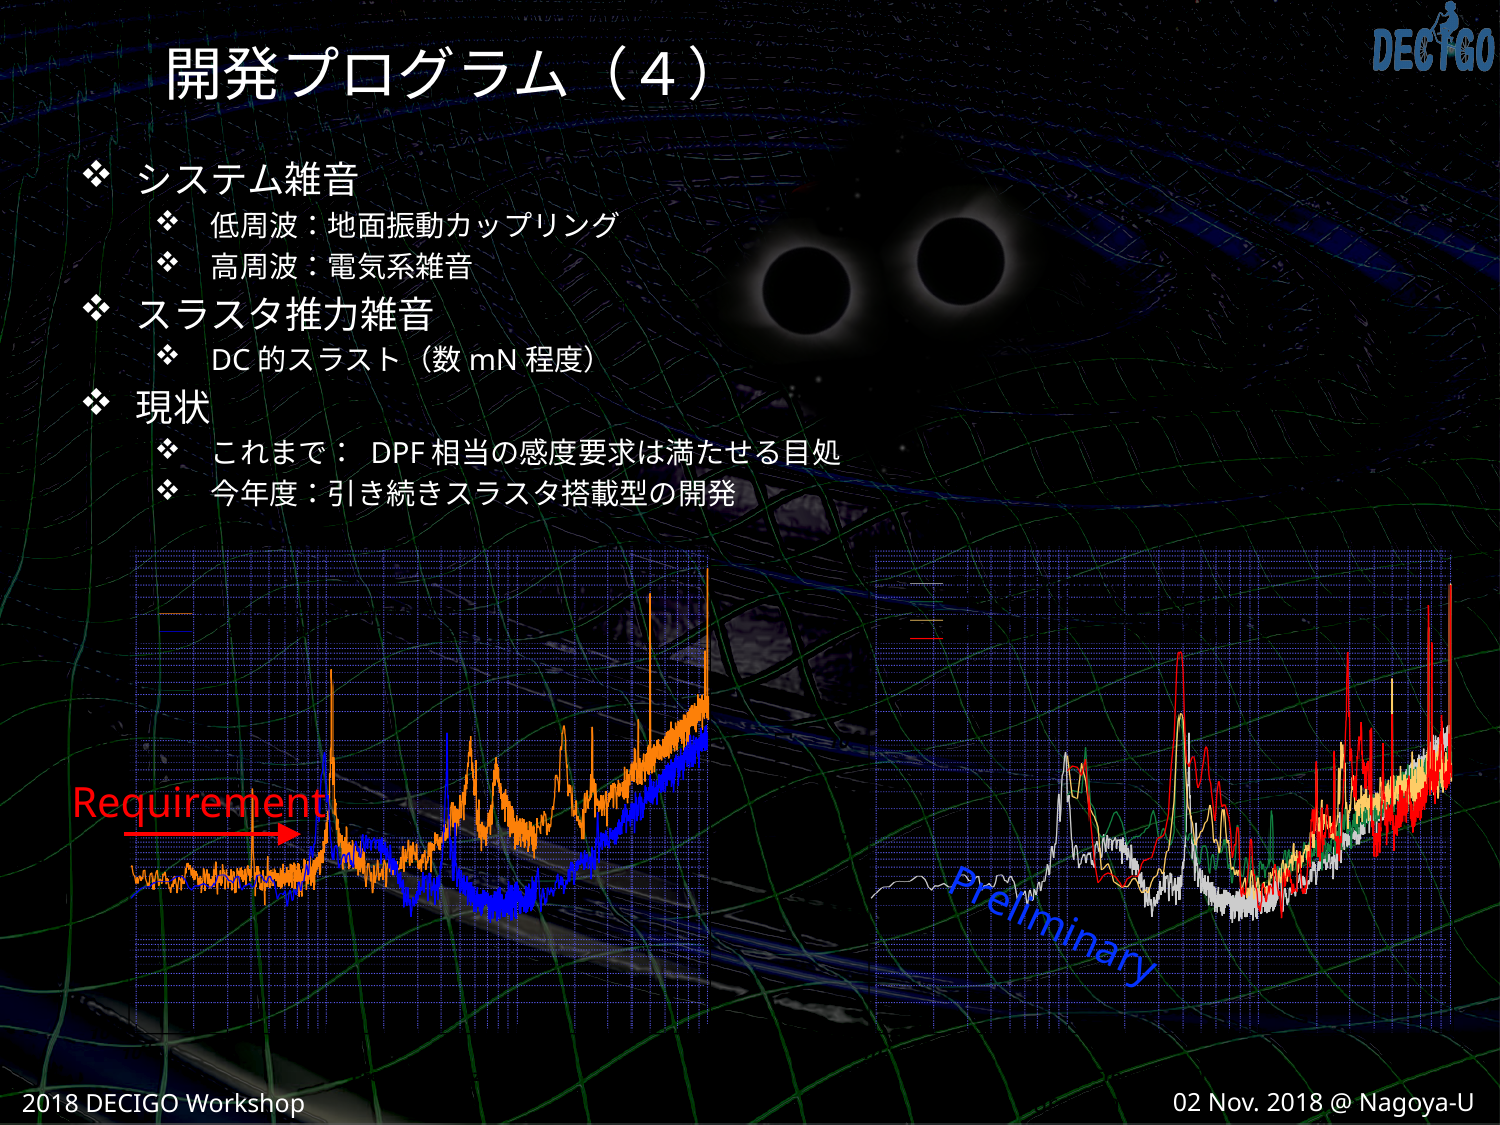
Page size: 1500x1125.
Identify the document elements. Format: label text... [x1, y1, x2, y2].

text_box システム雑音 低周波：地面振動カップリング 高周波：電気系雑音 スラスタ推力雑音 DC的スラスト（数mN程度） 現状 これまで： DPF相当の感度要求は満たせる目処 今年度：引き続きスラスタ搭載型の開発 [64, 149, 869, 518]
text_box 開発プログラム（４） [149, 29, 809, 114]
picture [0, 0, 1500, 1125]
